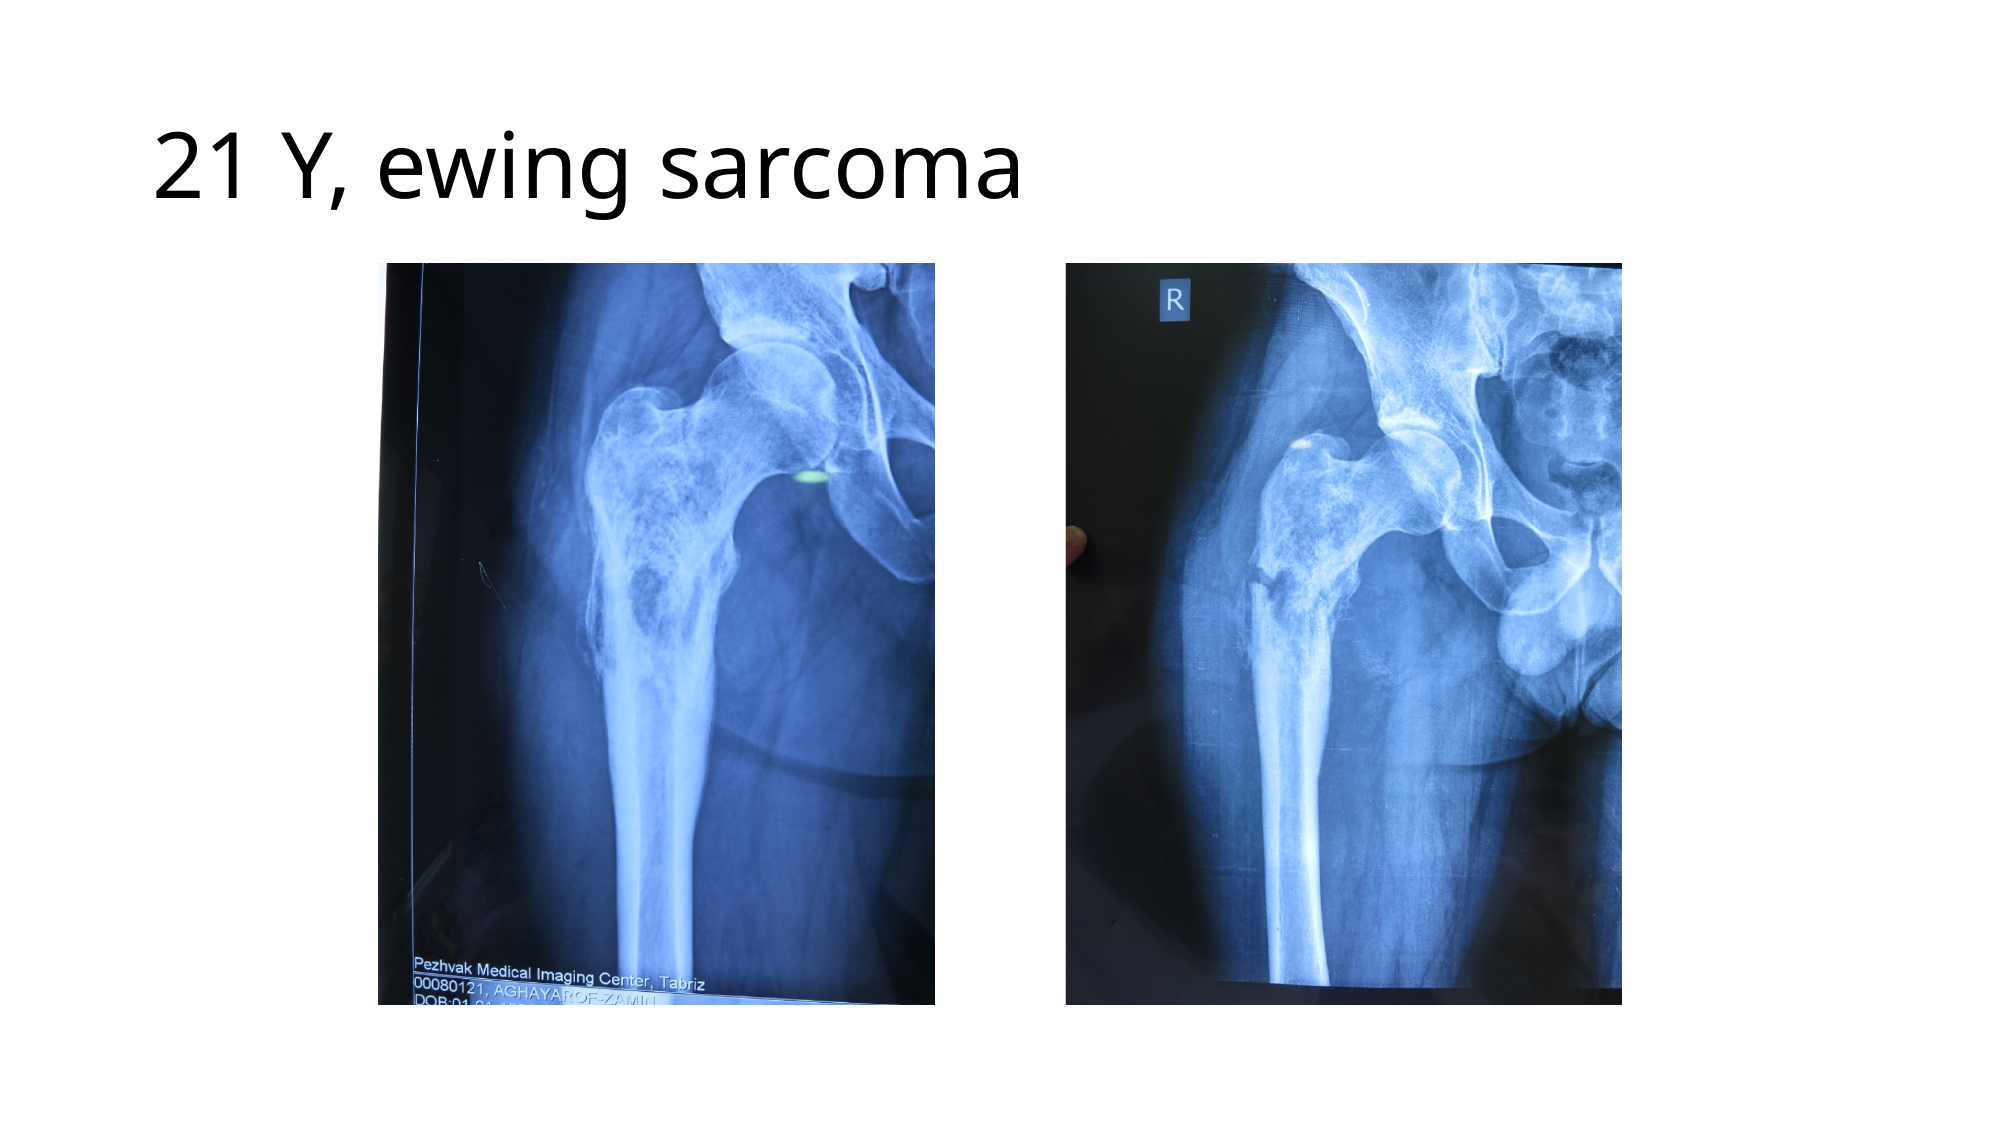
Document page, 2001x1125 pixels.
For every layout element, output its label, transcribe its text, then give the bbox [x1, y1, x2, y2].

picture [1066, 912, 1622, 1004]
picture [378, 263, 935, 355]
title 21 Y, ewing sarcoma [137, 59, 1863, 278]
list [284, 355, 972, 912]
picture [378, 912, 935, 1004]
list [972, 355, 1715, 912]
picture [1066, 263, 1622, 355]
